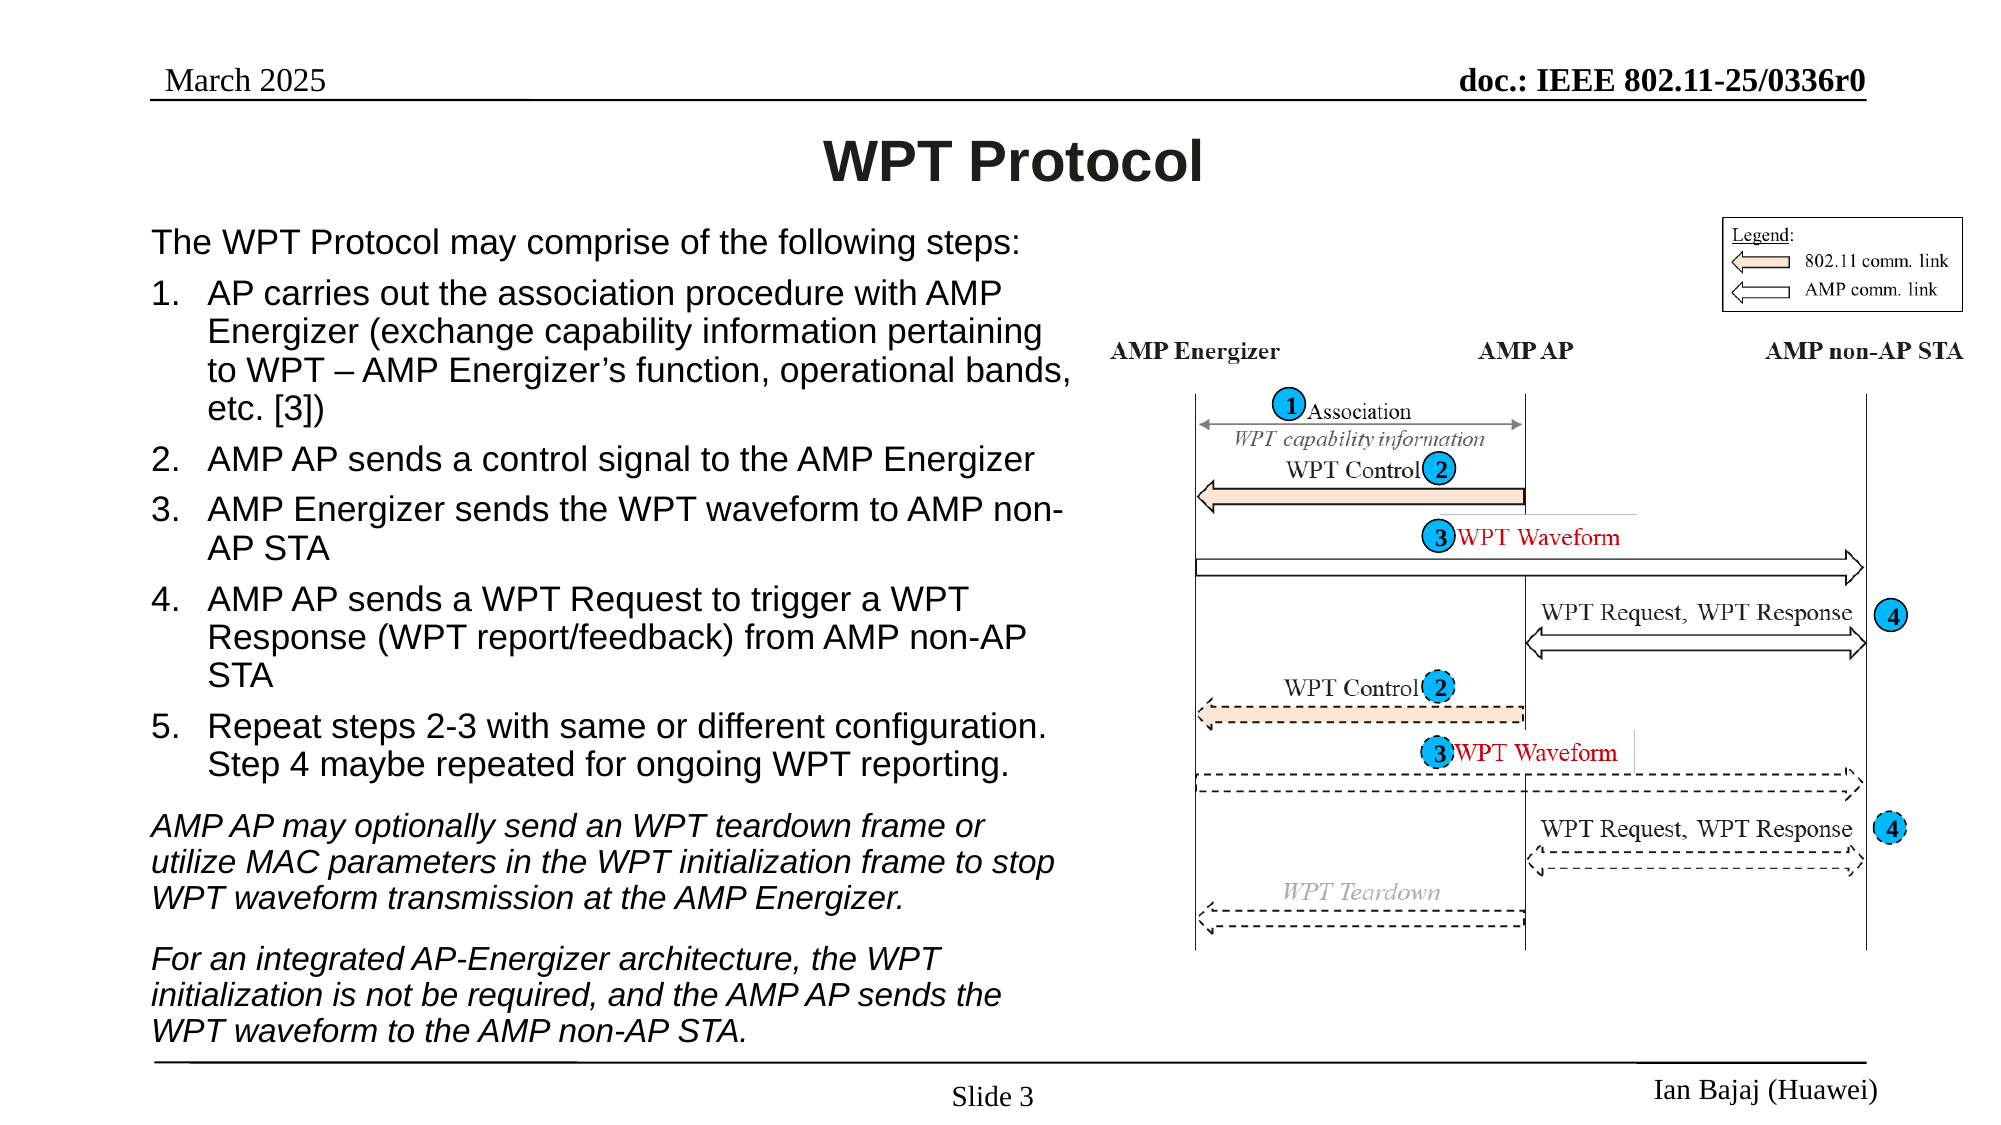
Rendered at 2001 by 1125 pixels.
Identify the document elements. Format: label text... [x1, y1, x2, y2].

picture [1094, 326, 1981, 951]
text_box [1272, 216, 1963, 845]
text_box The WPT Protocol may comprise of the following steps: AP carries out the association procedure with AMP Energizer (exchange capability information pertaining to WPT – AMP Energizer’s function, operational bands, etc. [3]) AMP AP sends a control signal to the AMP Energizer AMP Energizer sends the WPT waveform to AMP non-AP STA AMP AP sends a WPT Request to trigger a WPT Response (WPT report/feedback) from AMP non-AP STA Repeat steps 2-3 with same or different configuration. Step 4 maybe repeated for ongoing WPT reporting. AMP AP may optionally send an WPT teardown frame or utilize MAC parameters in the WPT initialization frame to stop WPT waveform transmission at the AMP Energizer. For an integrated AP-Energizer architecture, the WPT initialization is not be required, and the AMP AP sends the WPT waveform to the AMP non-AP STA. [136, 216, 1095, 1057]
text_box WPT Protocol [165, 115, 1864, 199]
slide_number Slide 3 [921, 1075, 1065, 1115]
